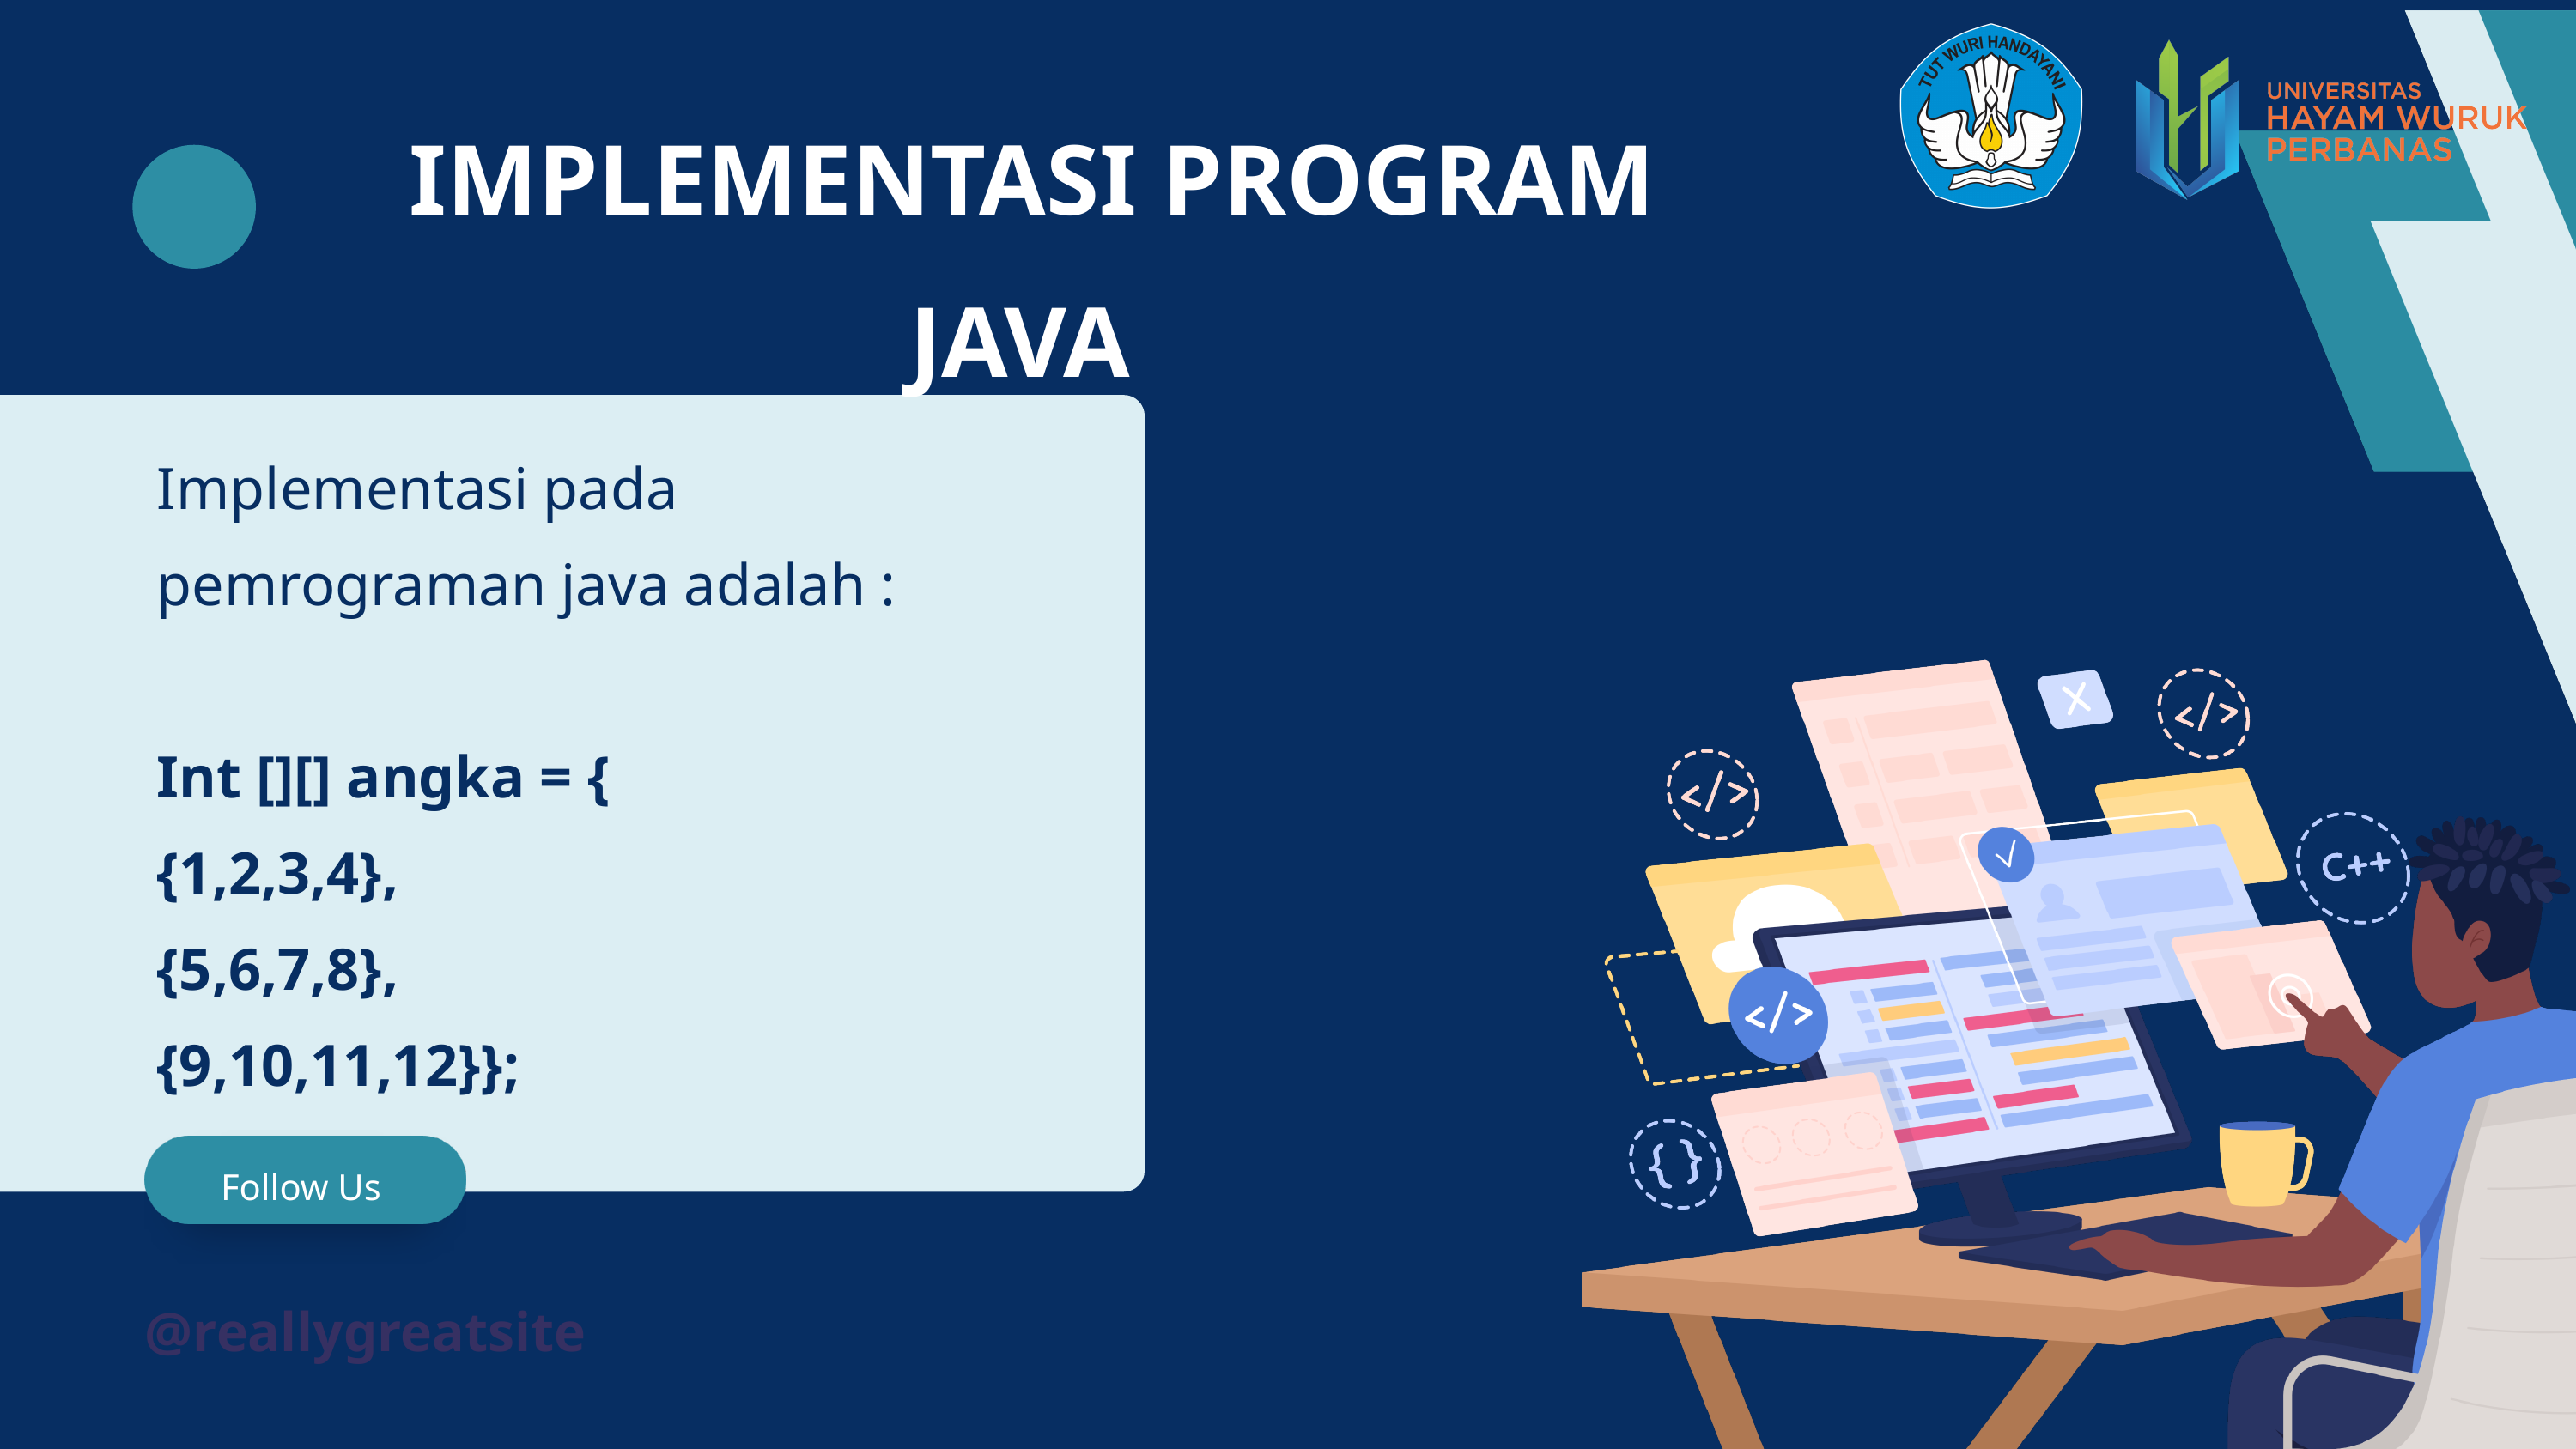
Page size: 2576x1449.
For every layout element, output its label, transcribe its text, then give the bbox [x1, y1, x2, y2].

picture [1582, 9, 2576, 1449]
picture [144, 1130, 467, 1264]
text_box @reallygreatsite [144, 1271, 832, 1362]
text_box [132, 144, 257, 270]
text_box IMPLEMENTASI PROGRAM JAVA [288, 72, 1777, 397]
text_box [0, 354, 1145, 1192]
picture [1889, 17, 2093, 221]
